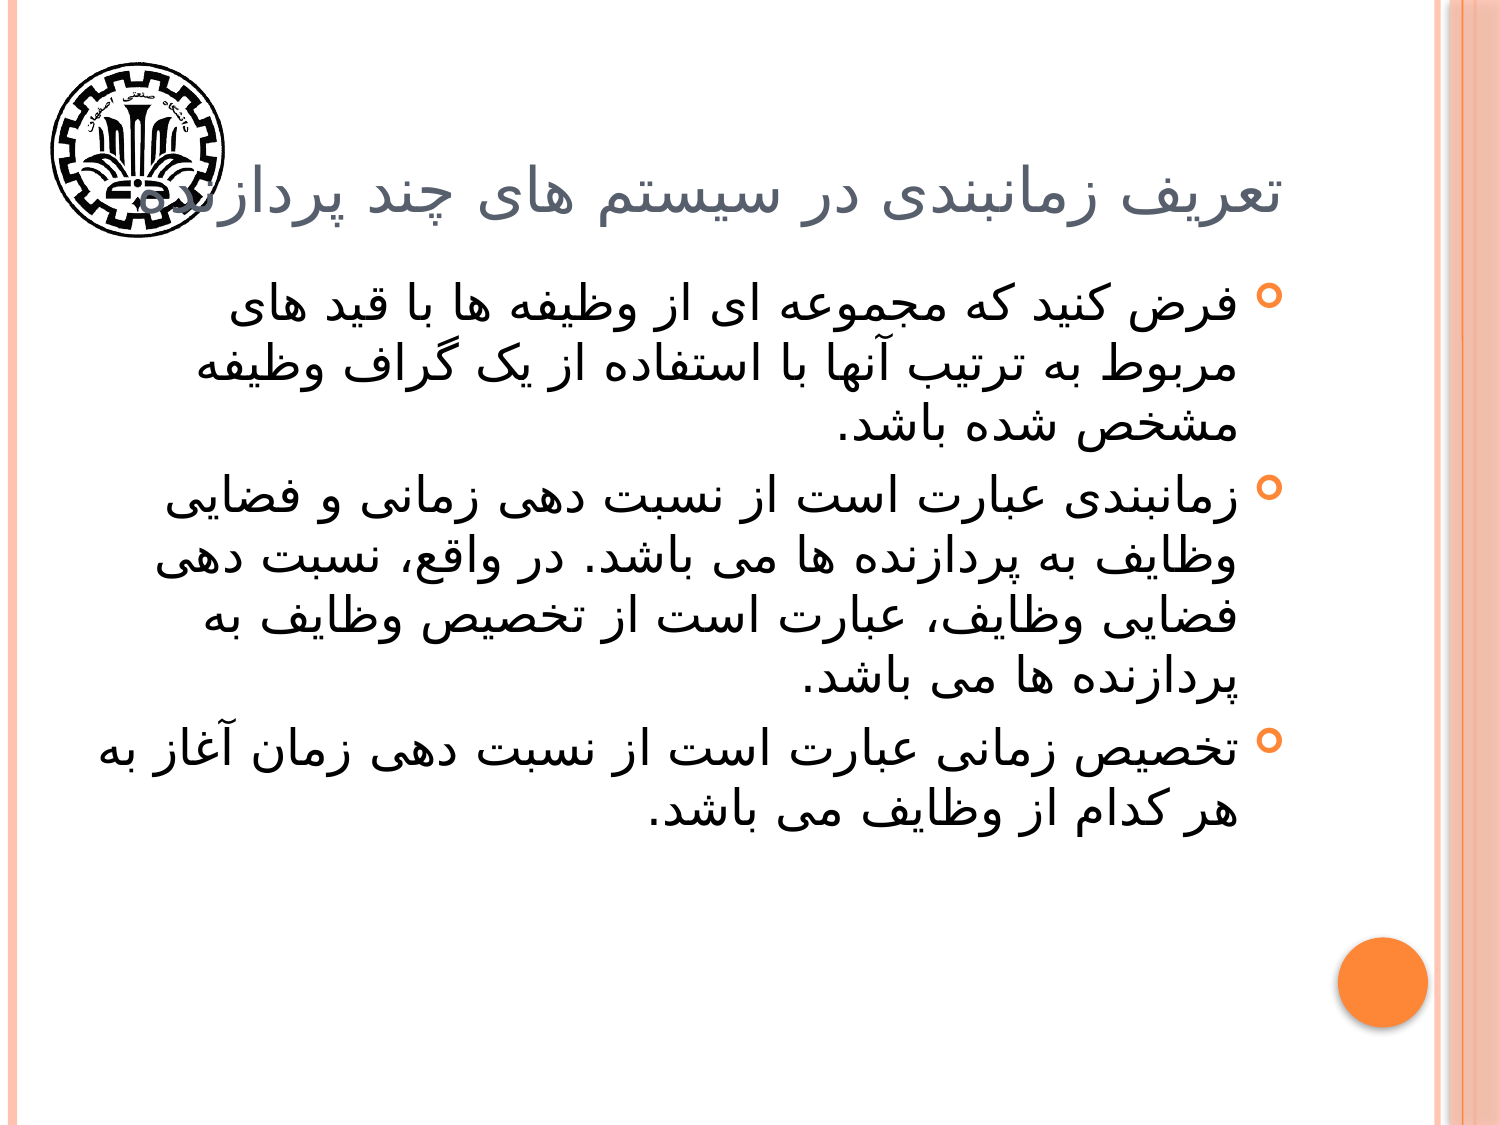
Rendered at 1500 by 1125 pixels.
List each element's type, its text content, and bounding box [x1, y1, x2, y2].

picture [50, 62, 225, 238]
list فرض کنید که مجموعه ای از وظیفه ها با قید های مربوط به ترتیب آنها با استفاده از یک گراف وظیفه مشخص شده باشد. زمانبندی عبارت است از نسبت دهی زمانی و فضایی وظایف به پردازنده ها می باشد. در واقع، نسبت دهی فضایی وظایف، عبارت است از تخصیص وظایف به پردازنده ها می باشد. تخصیص زمانی عبارت است از نسبت دهی زمان آغاز به هر کدام از وظایف می باشد. [75, 262, 1300, 1062]
title تعریف زمانبندی در سیستم های چند پردازنده [75, 45, 1300, 233]
